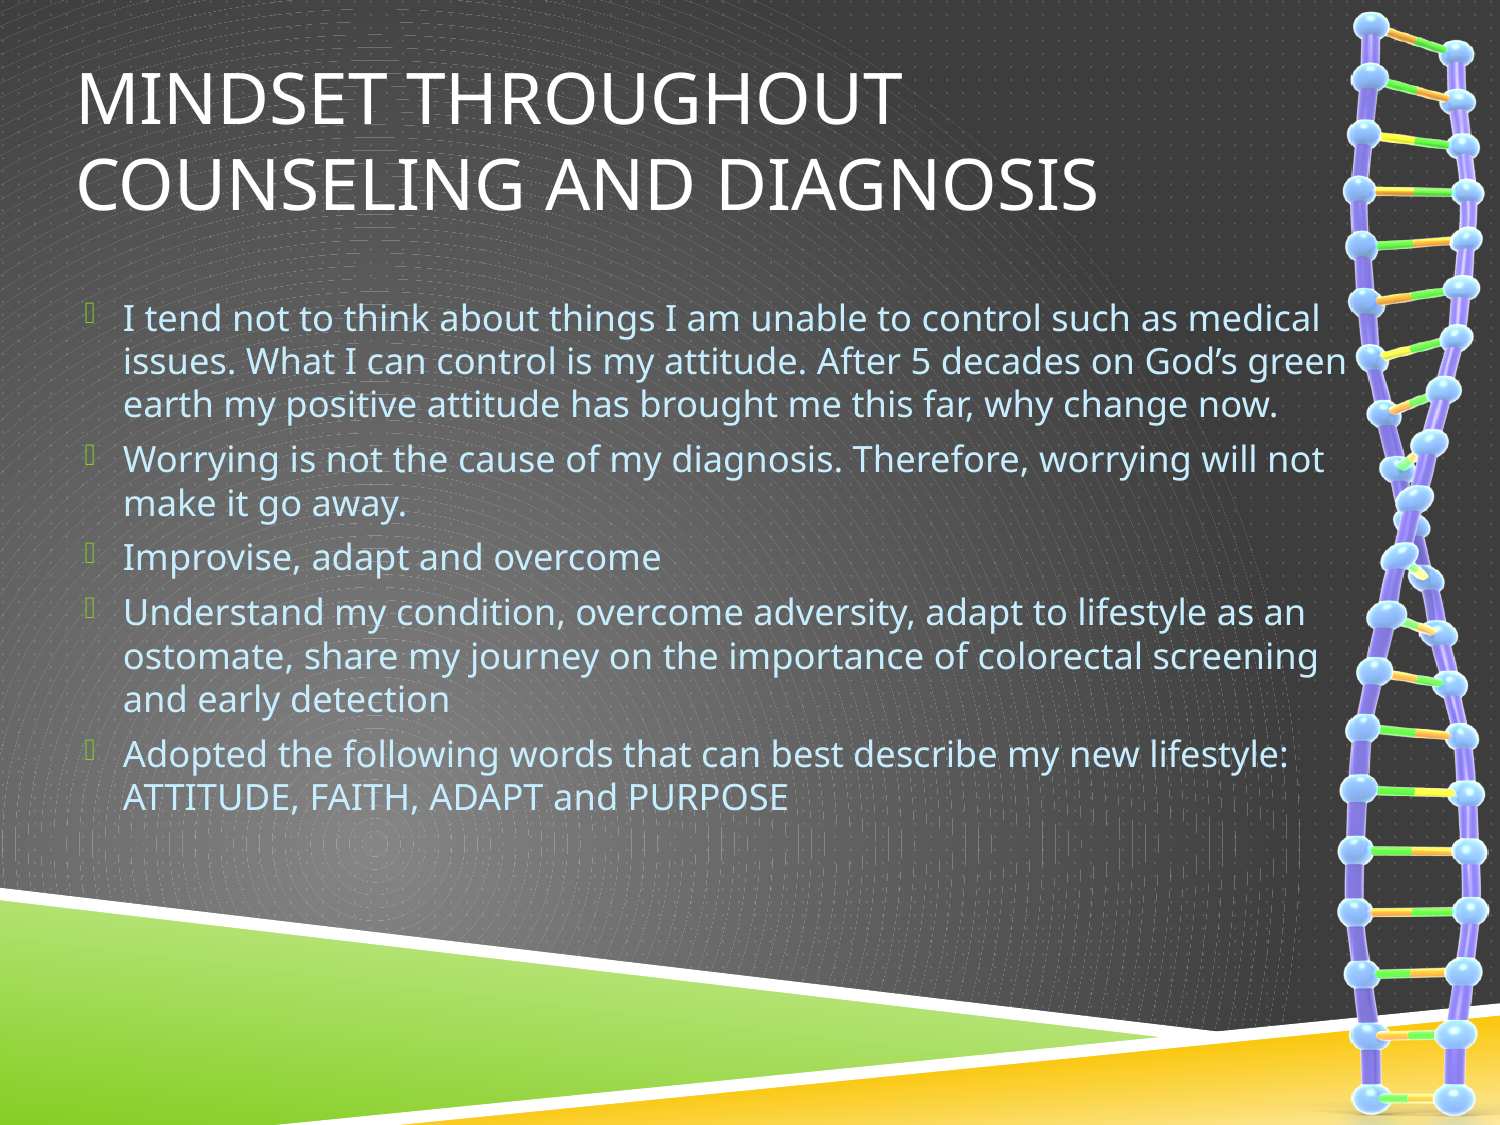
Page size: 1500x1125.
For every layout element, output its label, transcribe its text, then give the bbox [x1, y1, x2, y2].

picture [1199, 0, 1500, 1125]
title Mindset throughout counseling and DIAGNOSIS [75, 45, 1193, 233]
list I tend not to think about things I am unable to control such as medical issues. What I can control is my attitude. After 5 decades on God’s green earth my positive attitude has brought me this far, why change now. Worrying is not the cause of my diagnosis. Therefore, worrying will not make it go away. Improvise, adapt and overcome Understand my condition, overcome adversity, adapt to lifestyle as an ostomate, share my journey on the importance of colorectal screening and early detection Adopted the following words that can best describe my new lifestyle: ATTITUDE, FAITH, ADAPT and PURPOSE [75, 287, 1193, 860]
